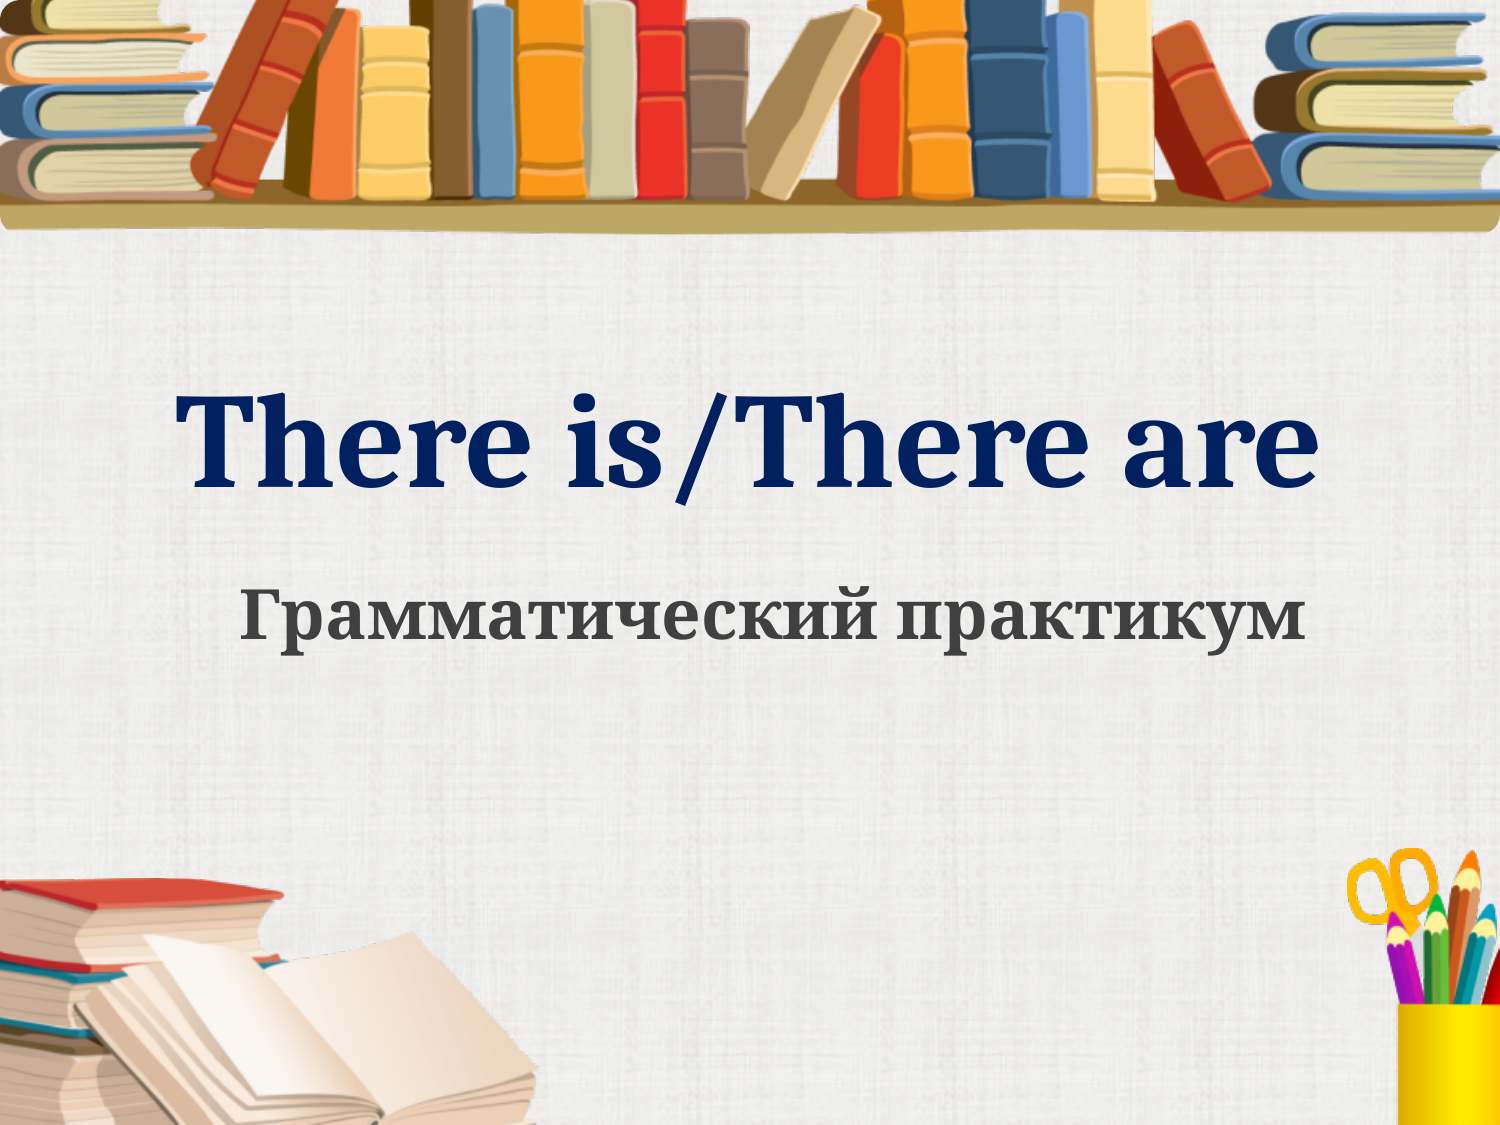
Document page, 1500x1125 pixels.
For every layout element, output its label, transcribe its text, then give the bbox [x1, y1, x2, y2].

picture [1347, 848, 1500, 1125]
picture [0, 878, 539, 1125]
subtitle Грамматический практикум [140, 562, 1407, 704]
title There is/There are [0, 339, 1500, 528]
picture [0, 0, 1500, 235]
